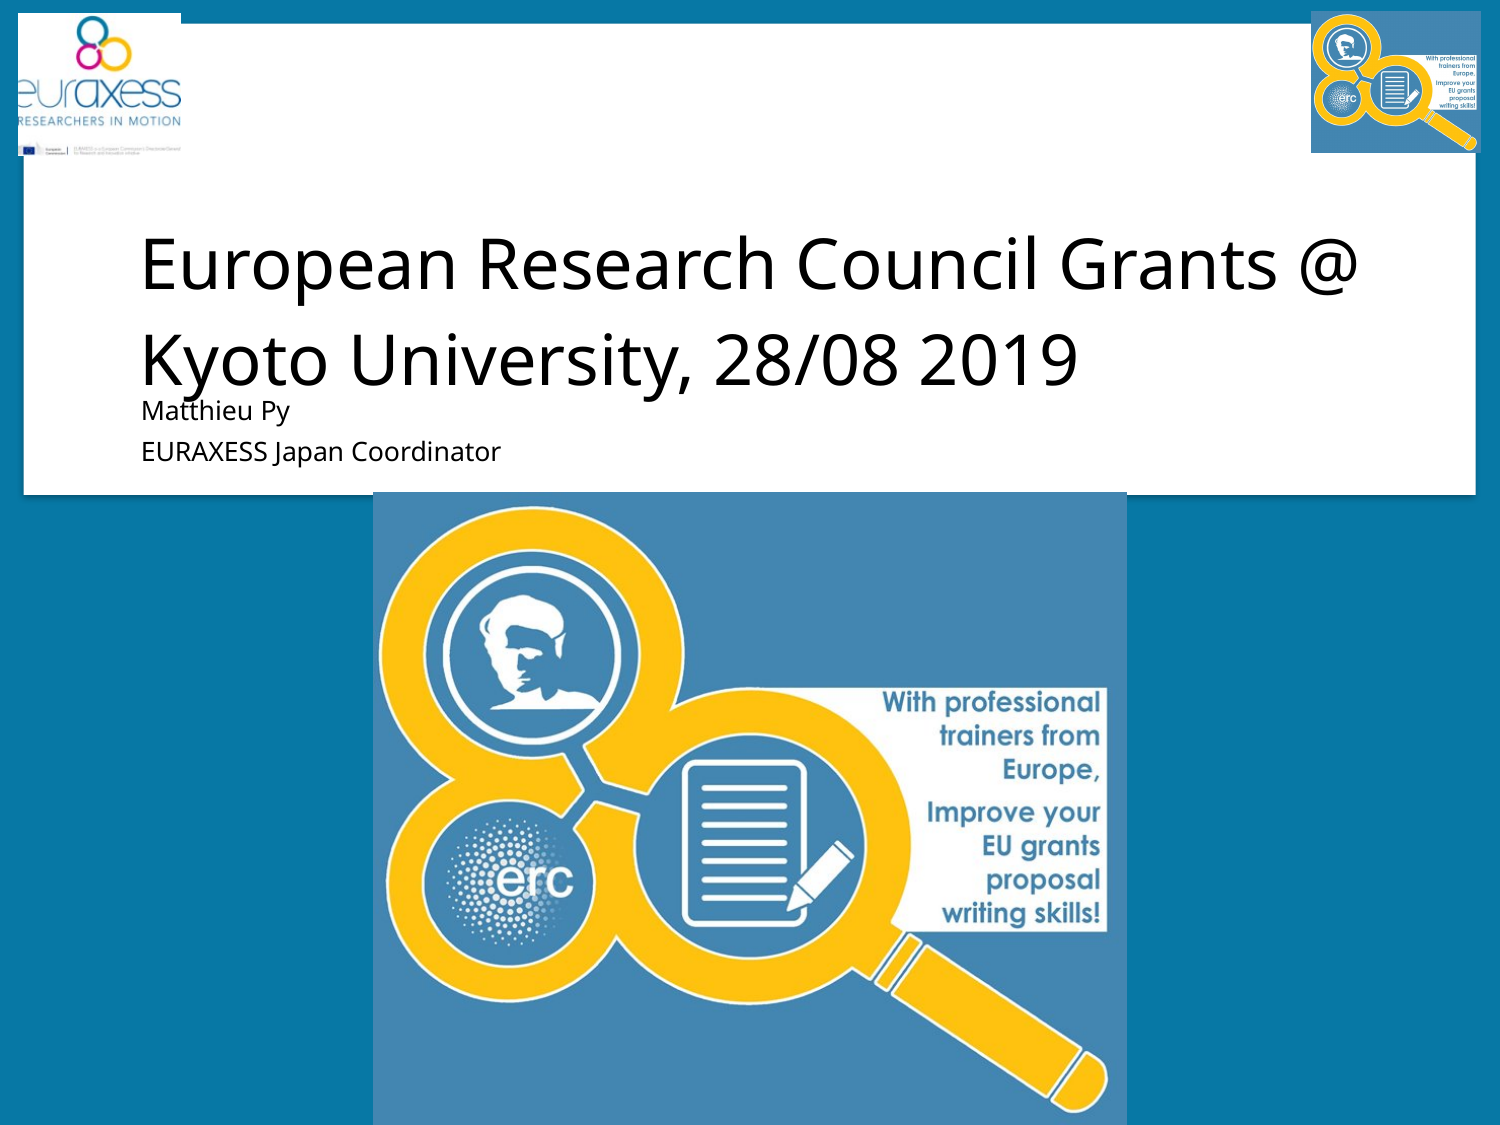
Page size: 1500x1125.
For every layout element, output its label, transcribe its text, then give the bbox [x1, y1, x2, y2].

picture [372, 492, 1127, 1125]
list European Research Council Grants @ Kyoto University, 28/08 2019 [125, 206, 1456, 415]
picture [1311, 12, 1480, 153]
list Matthieu Py EURAXESS Japan Coordinator [126, 384, 1424, 477]
picture [19, 14, 181, 156]
